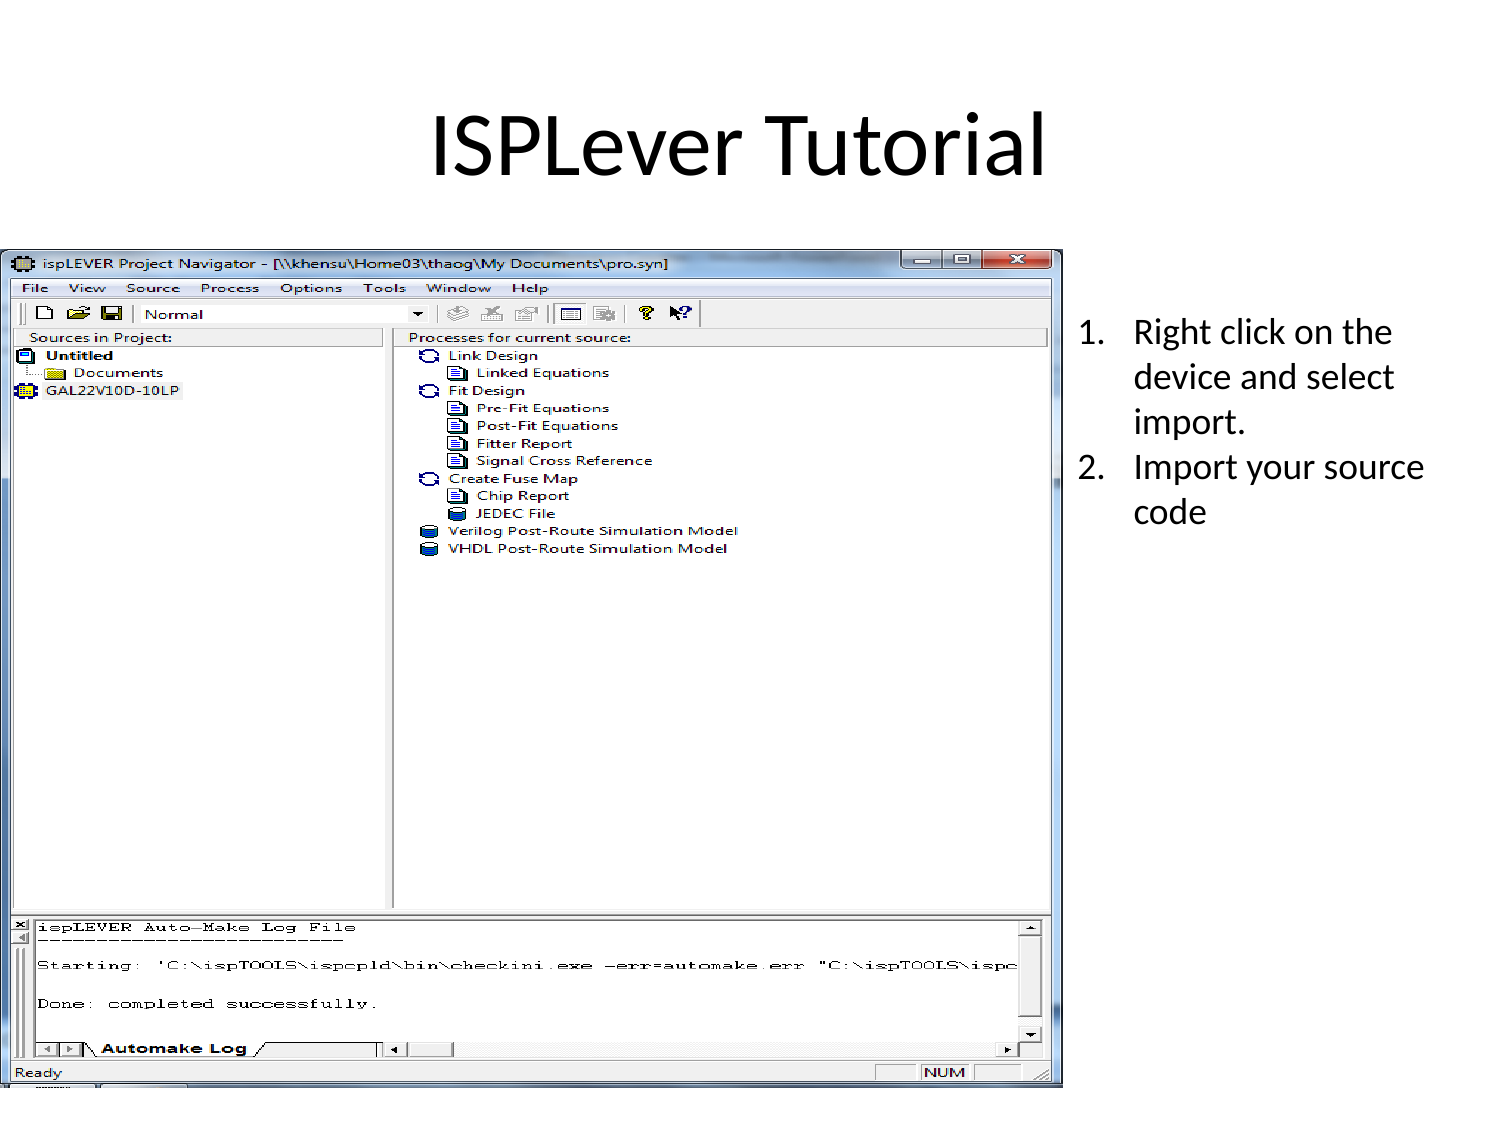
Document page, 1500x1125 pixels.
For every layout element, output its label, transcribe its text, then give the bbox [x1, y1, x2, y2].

title ISPLever Tutorial [75, 45, 1425, 233]
text_box Right click on the device and select import. Import your source code [1066, 299, 1500, 540]
picture [0, 249, 1063, 1088]
